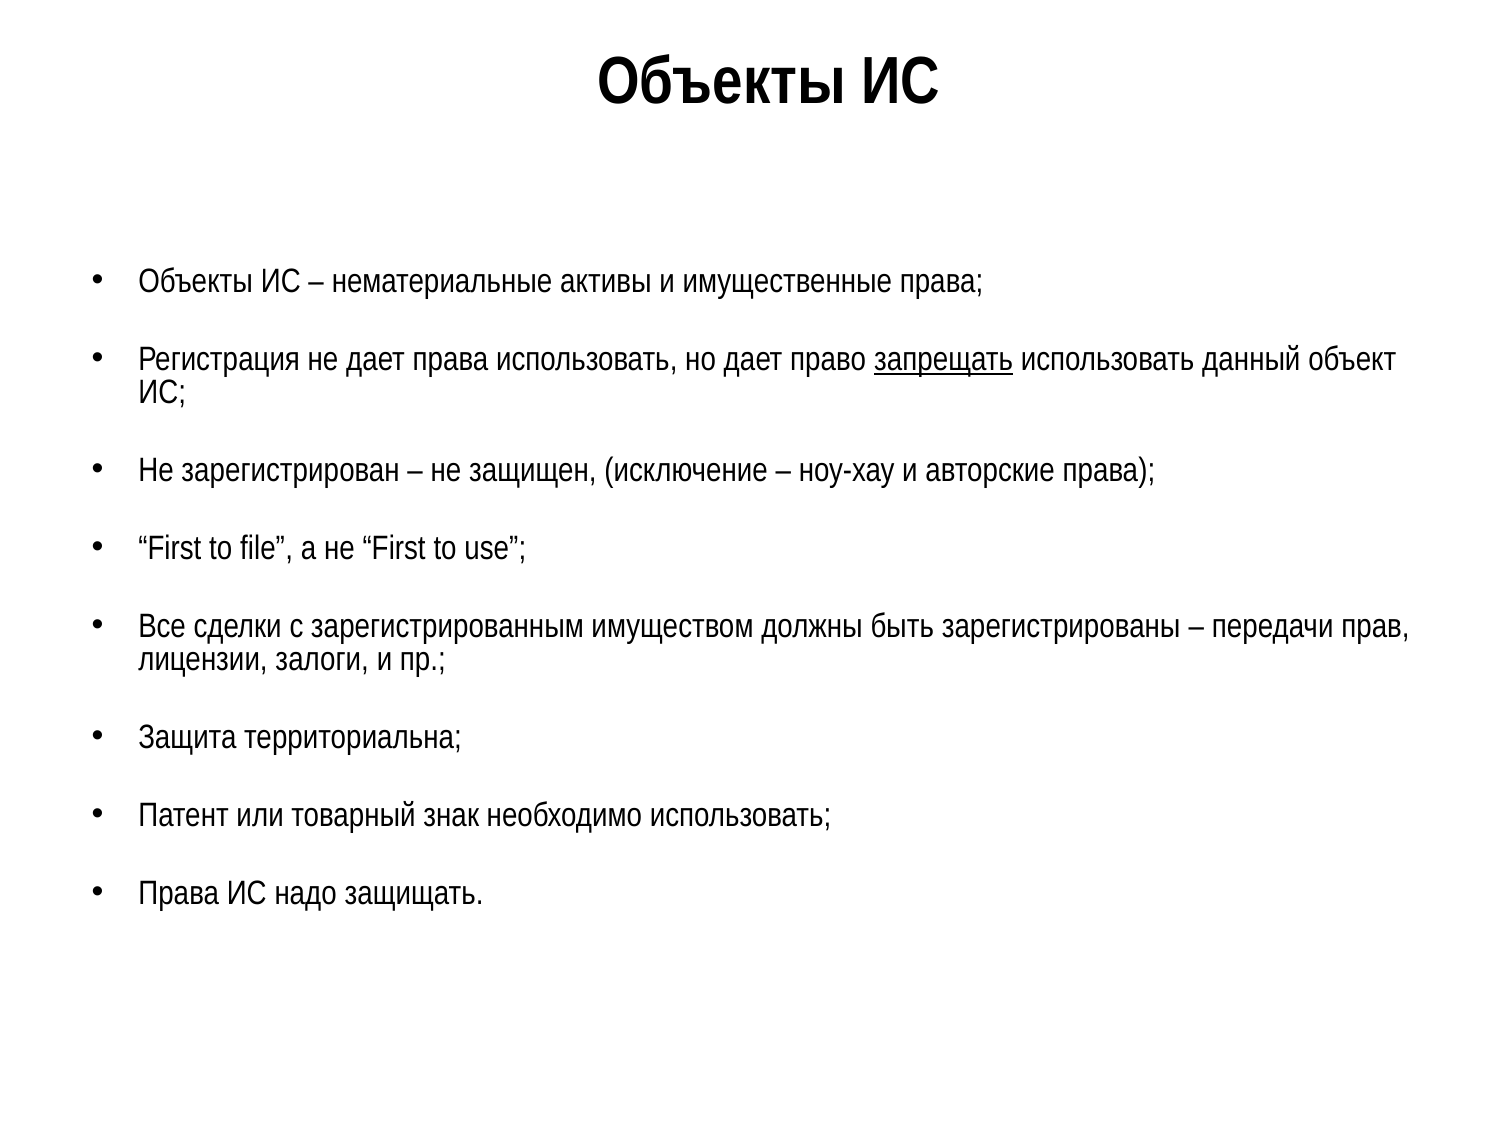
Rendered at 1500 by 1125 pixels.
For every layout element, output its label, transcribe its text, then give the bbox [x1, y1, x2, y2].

list Объекты ИС – нематериальные активы и имущественные права; Регистрация не дает права использовать, но дает право запрещать использовать данный объект ИС; Не зарегистрирован – не защищен, (исключение – ноу-хау и авторские права); “First to file”, а не “First to use”; Все сделки с зарегистрированным имуществом должны быть зарегистрированы – передачи прав, лицензии, залоги, и пр.; Защита территориальна; Патент или товарный знак необходимо использовать; Права ИС надо защищать. [76, 184, 1436, 927]
title Объекты ИС [64, 2, 1474, 152]
